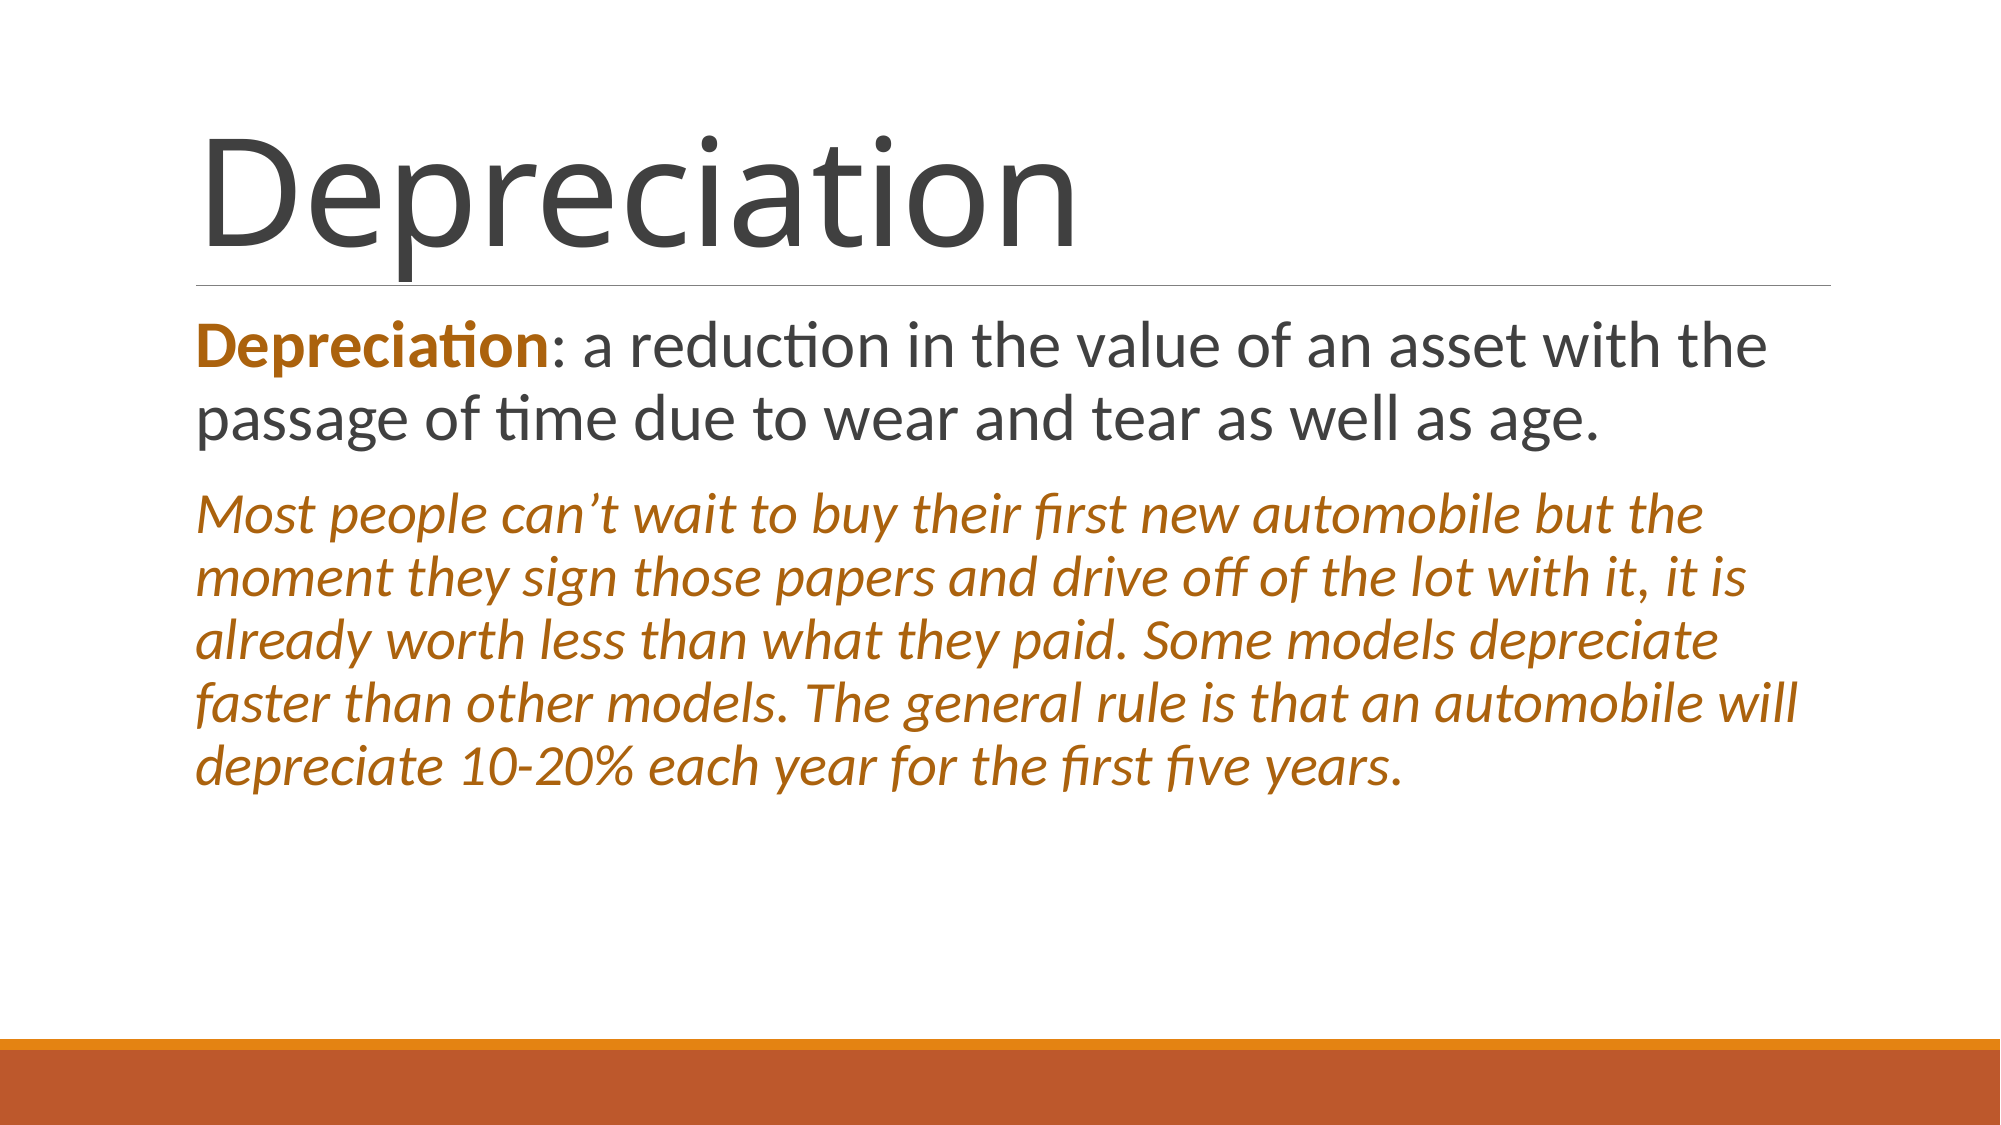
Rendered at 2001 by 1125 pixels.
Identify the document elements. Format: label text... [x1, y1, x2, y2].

list Depreciation: a reduction in the value of an asset with the passage of time due to wear and tear as well as age. Most people can’t wait to buy their first new automobile but the moment they sign those papers and drive off of the lot with it, it is already worth less than what they paid. Some models depreciate faster than other models. The general rule is that an automobile will depreciate 10-20% each year for the first five years. [180, 302, 1830, 963]
title Depreciation [180, 47, 1830, 285]
